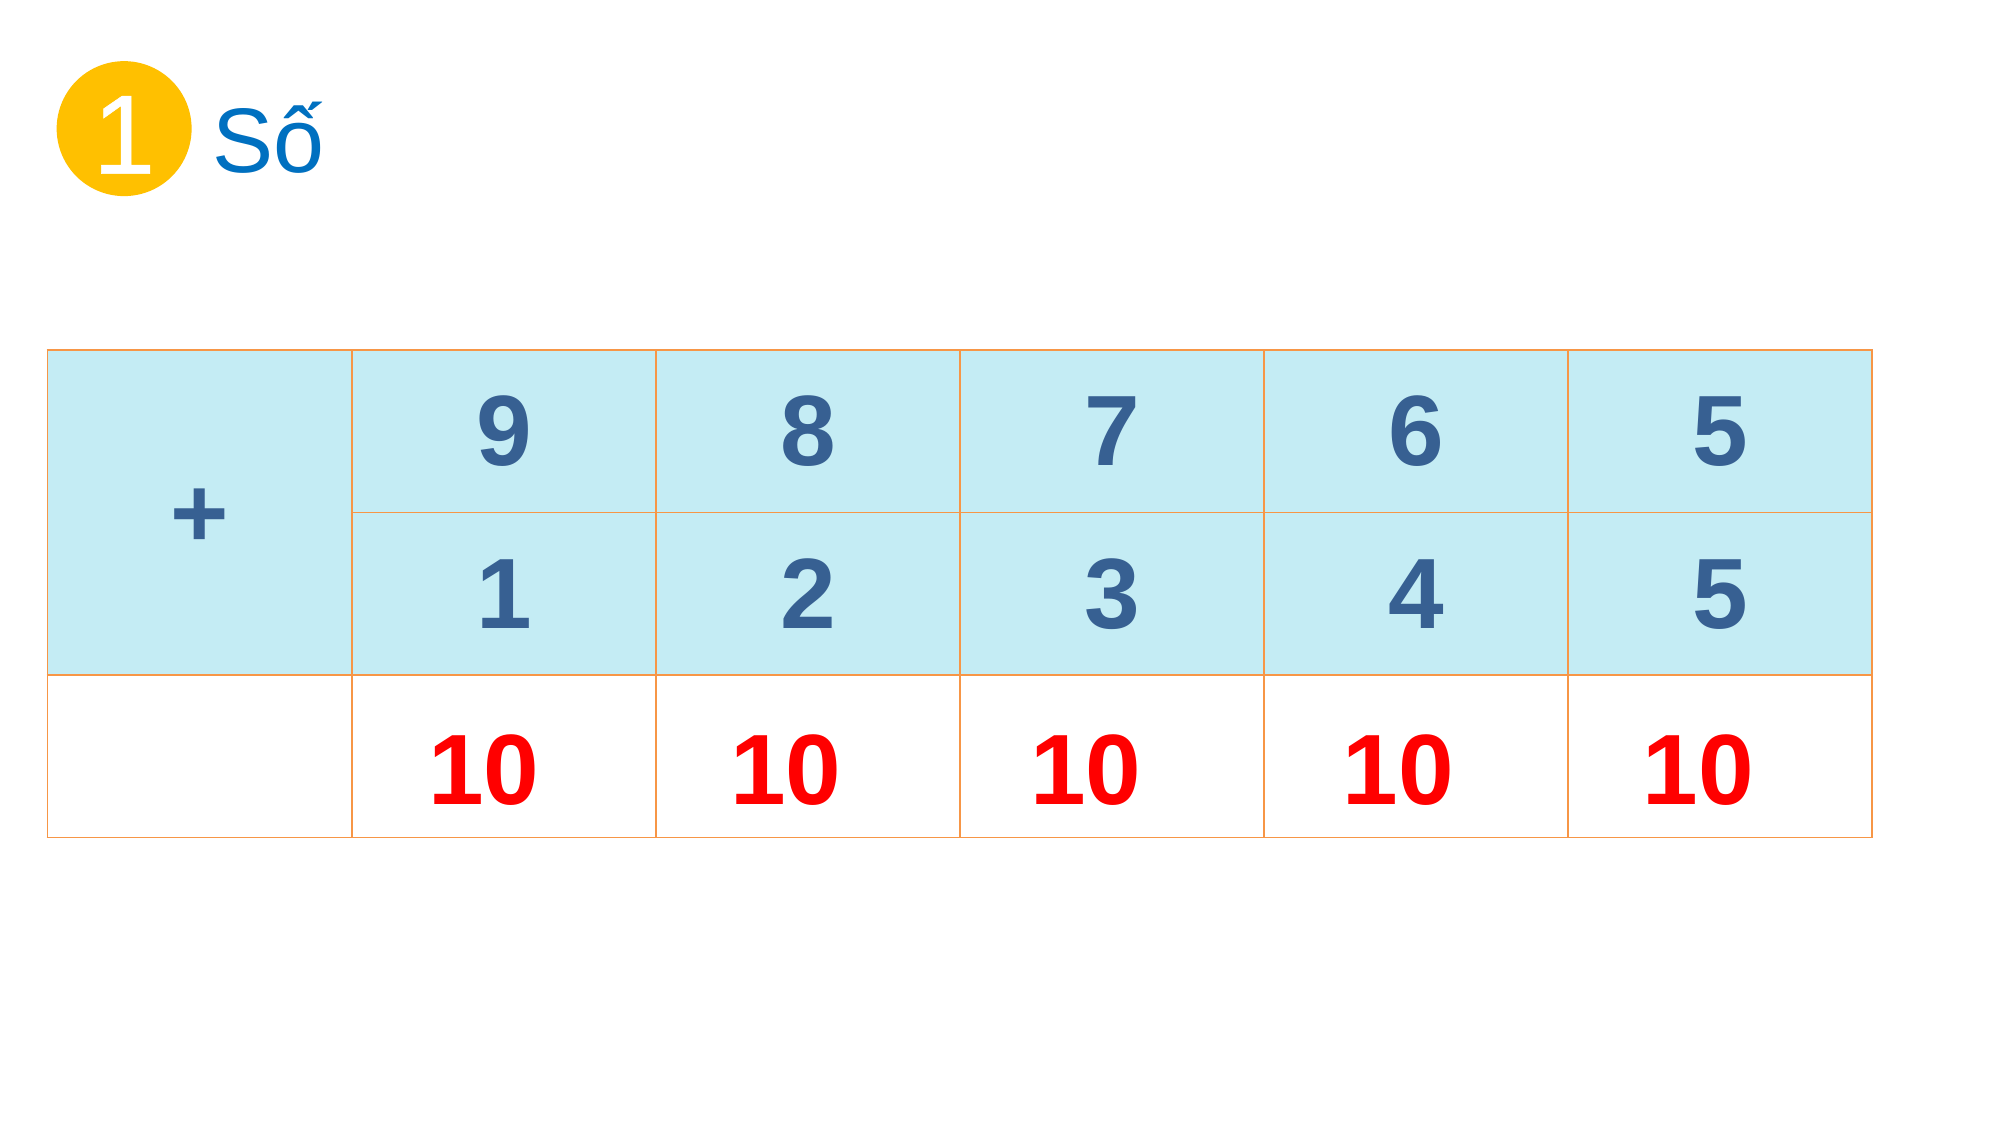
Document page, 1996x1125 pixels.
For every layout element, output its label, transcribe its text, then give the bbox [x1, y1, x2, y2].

text_box 10 [709, 696, 862, 832]
table_cell ? [1265, 676, 1567, 837]
text_box 10 [1322, 696, 1475, 832]
table_header 5 [1569, 351, 1871, 512]
table_cell ? [657, 676, 959, 837]
text_box 10 [1622, 696, 1775, 832]
table_cell 3 [961, 513, 1263, 674]
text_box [56, 60, 1923, 201]
table_header 7 [961, 351, 1263, 512]
table_header 6 [1265, 351, 1567, 512]
table_cell ? [961, 676, 1263, 837]
table_cell 5 [1569, 513, 1871, 674]
text_box 10 [1009, 696, 1162, 832]
table_header 9 [353, 351, 655, 512]
table_header 8 [657, 351, 959, 512]
table_cell 4 [1265, 513, 1567, 674]
table_header + [48, 351, 351, 674]
table_cell 2 [657, 513, 959, 674]
table_cell [48, 676, 351, 837]
text_box 10 [408, 696, 560, 832]
table_cell ? [1569, 676, 1871, 837]
table_cell 1 [353, 513, 655, 674]
table_cell ? [353, 676, 655, 837]
